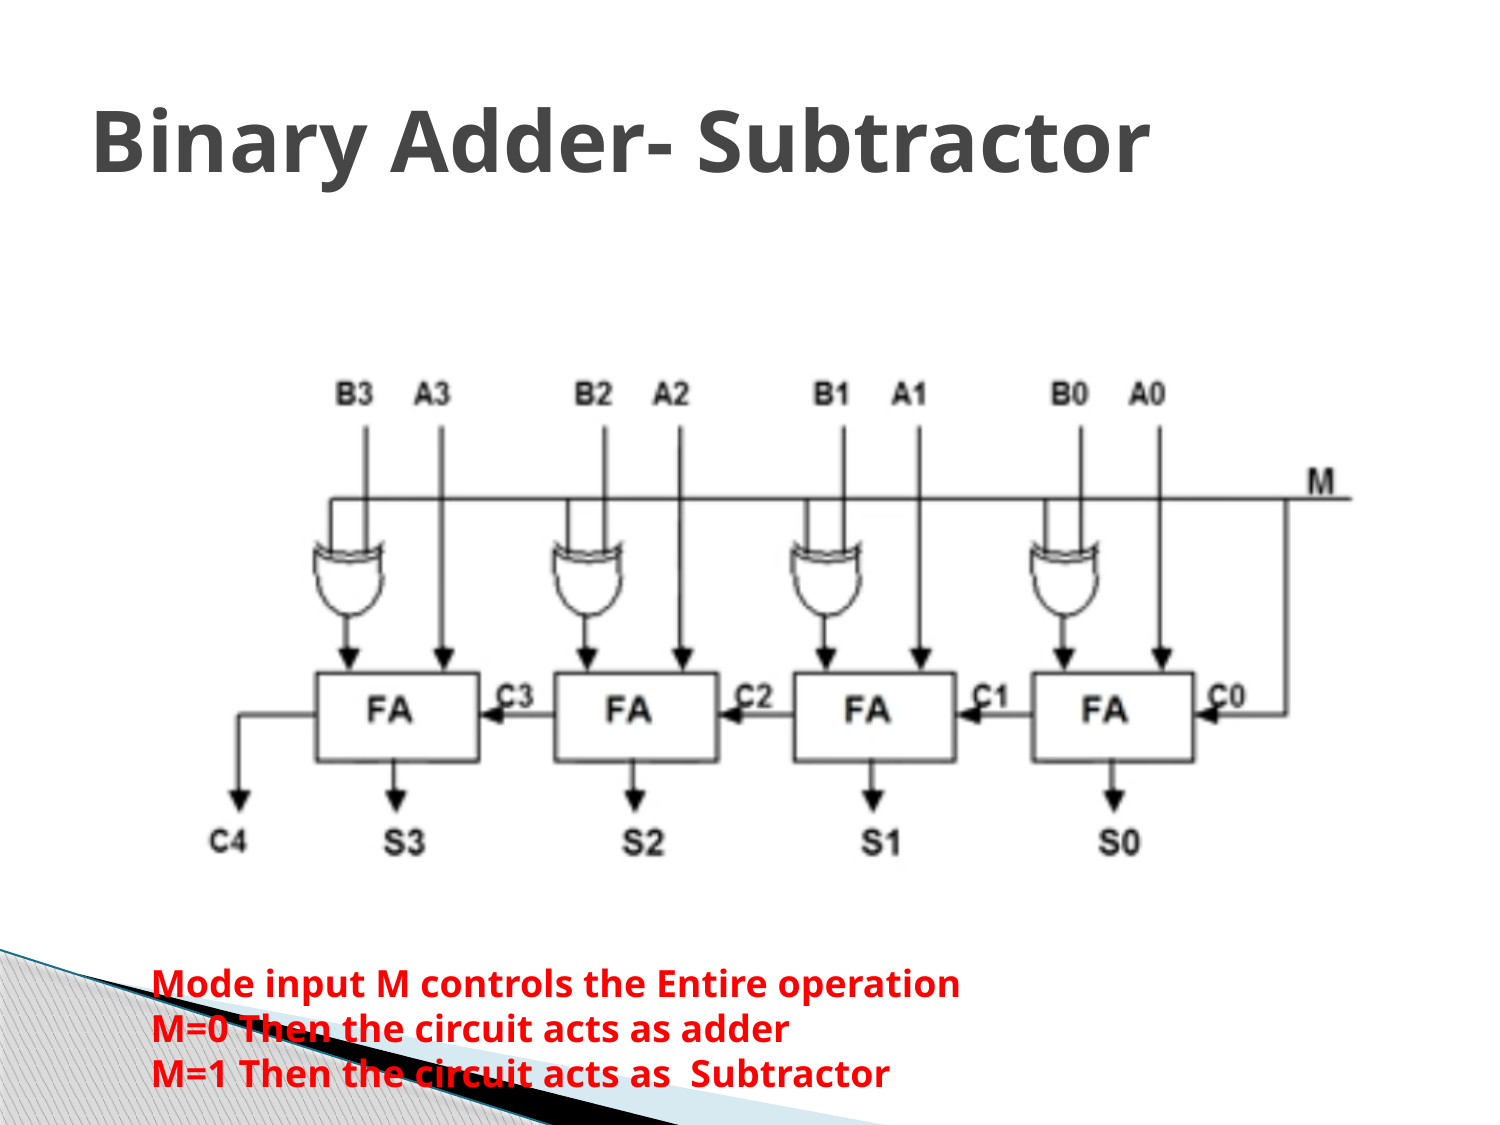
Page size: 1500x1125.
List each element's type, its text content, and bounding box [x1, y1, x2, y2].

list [74, 334, 1426, 895]
text_box Mode input M controls the Entire operation M=0 Then the circuit acts as adder M=1 Then the circuit acts as Subtractor [135, 952, 1363, 1102]
title Binary Adder- Subtractor [75, 45, 1425, 233]
